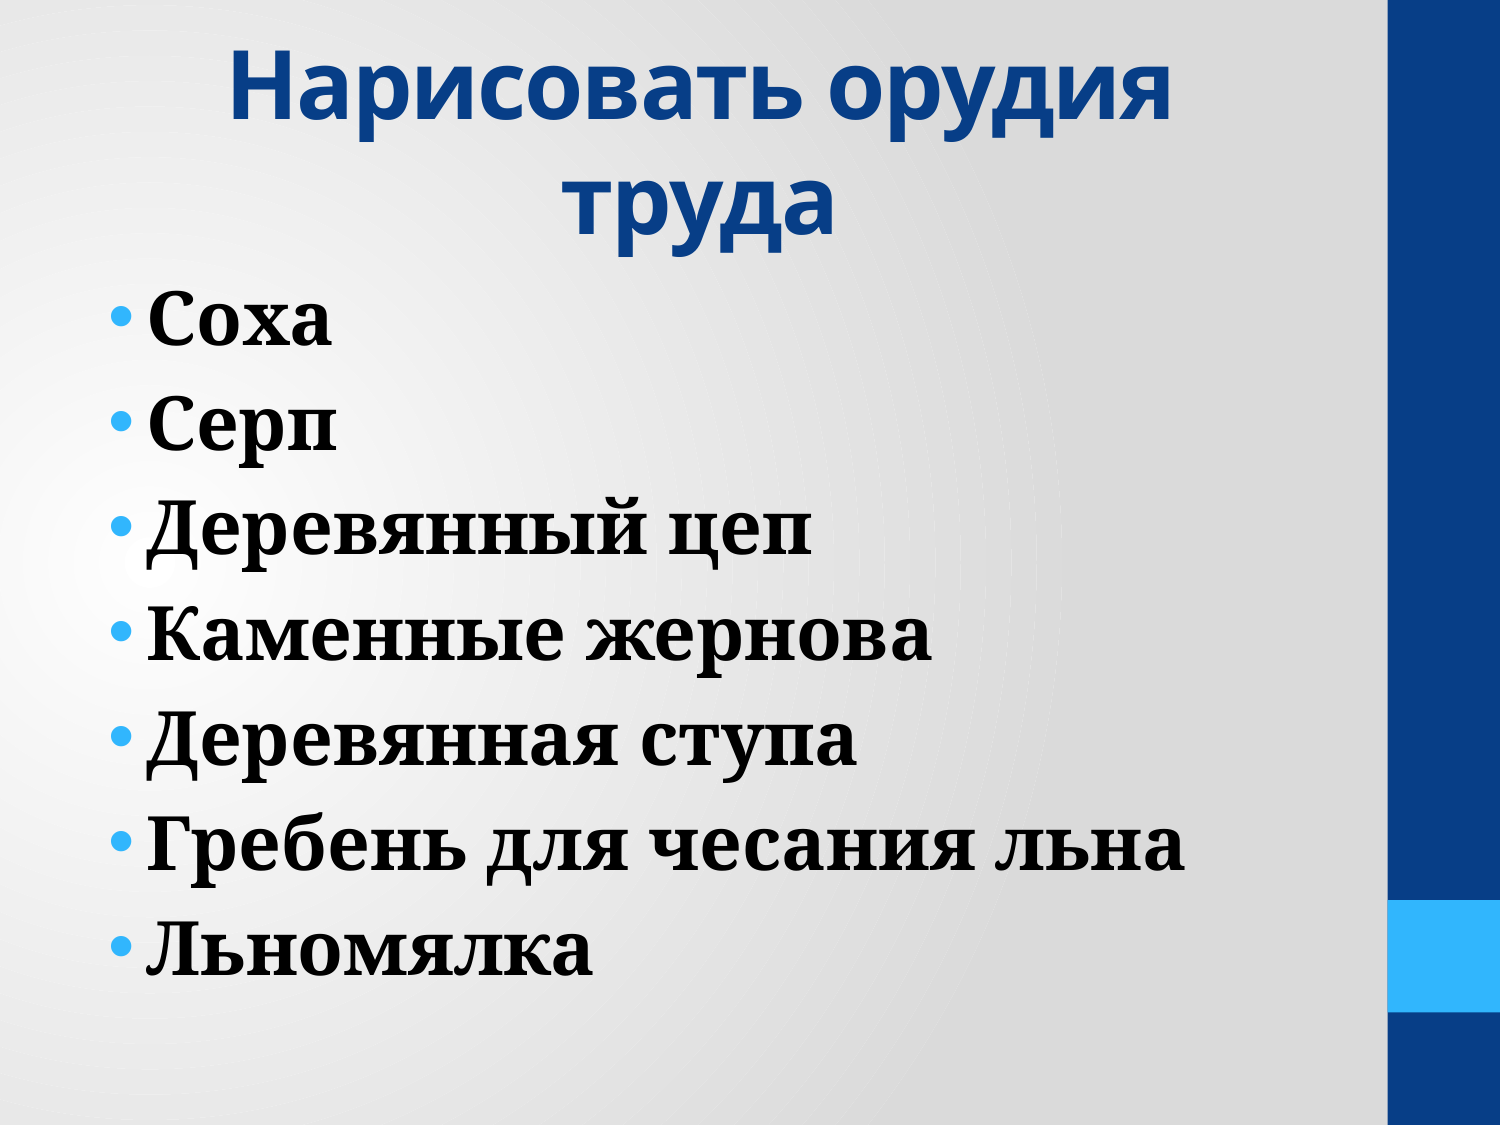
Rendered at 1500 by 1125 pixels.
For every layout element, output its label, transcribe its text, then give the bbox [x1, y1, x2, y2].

title Нарисовать орудия труда [75, 45, 1325, 233]
list Соха Серп Деревянный цеп Каменные жернова Деревянная ступа Гребень для чесания льна Льномялка [75, 262, 1325, 1050]
